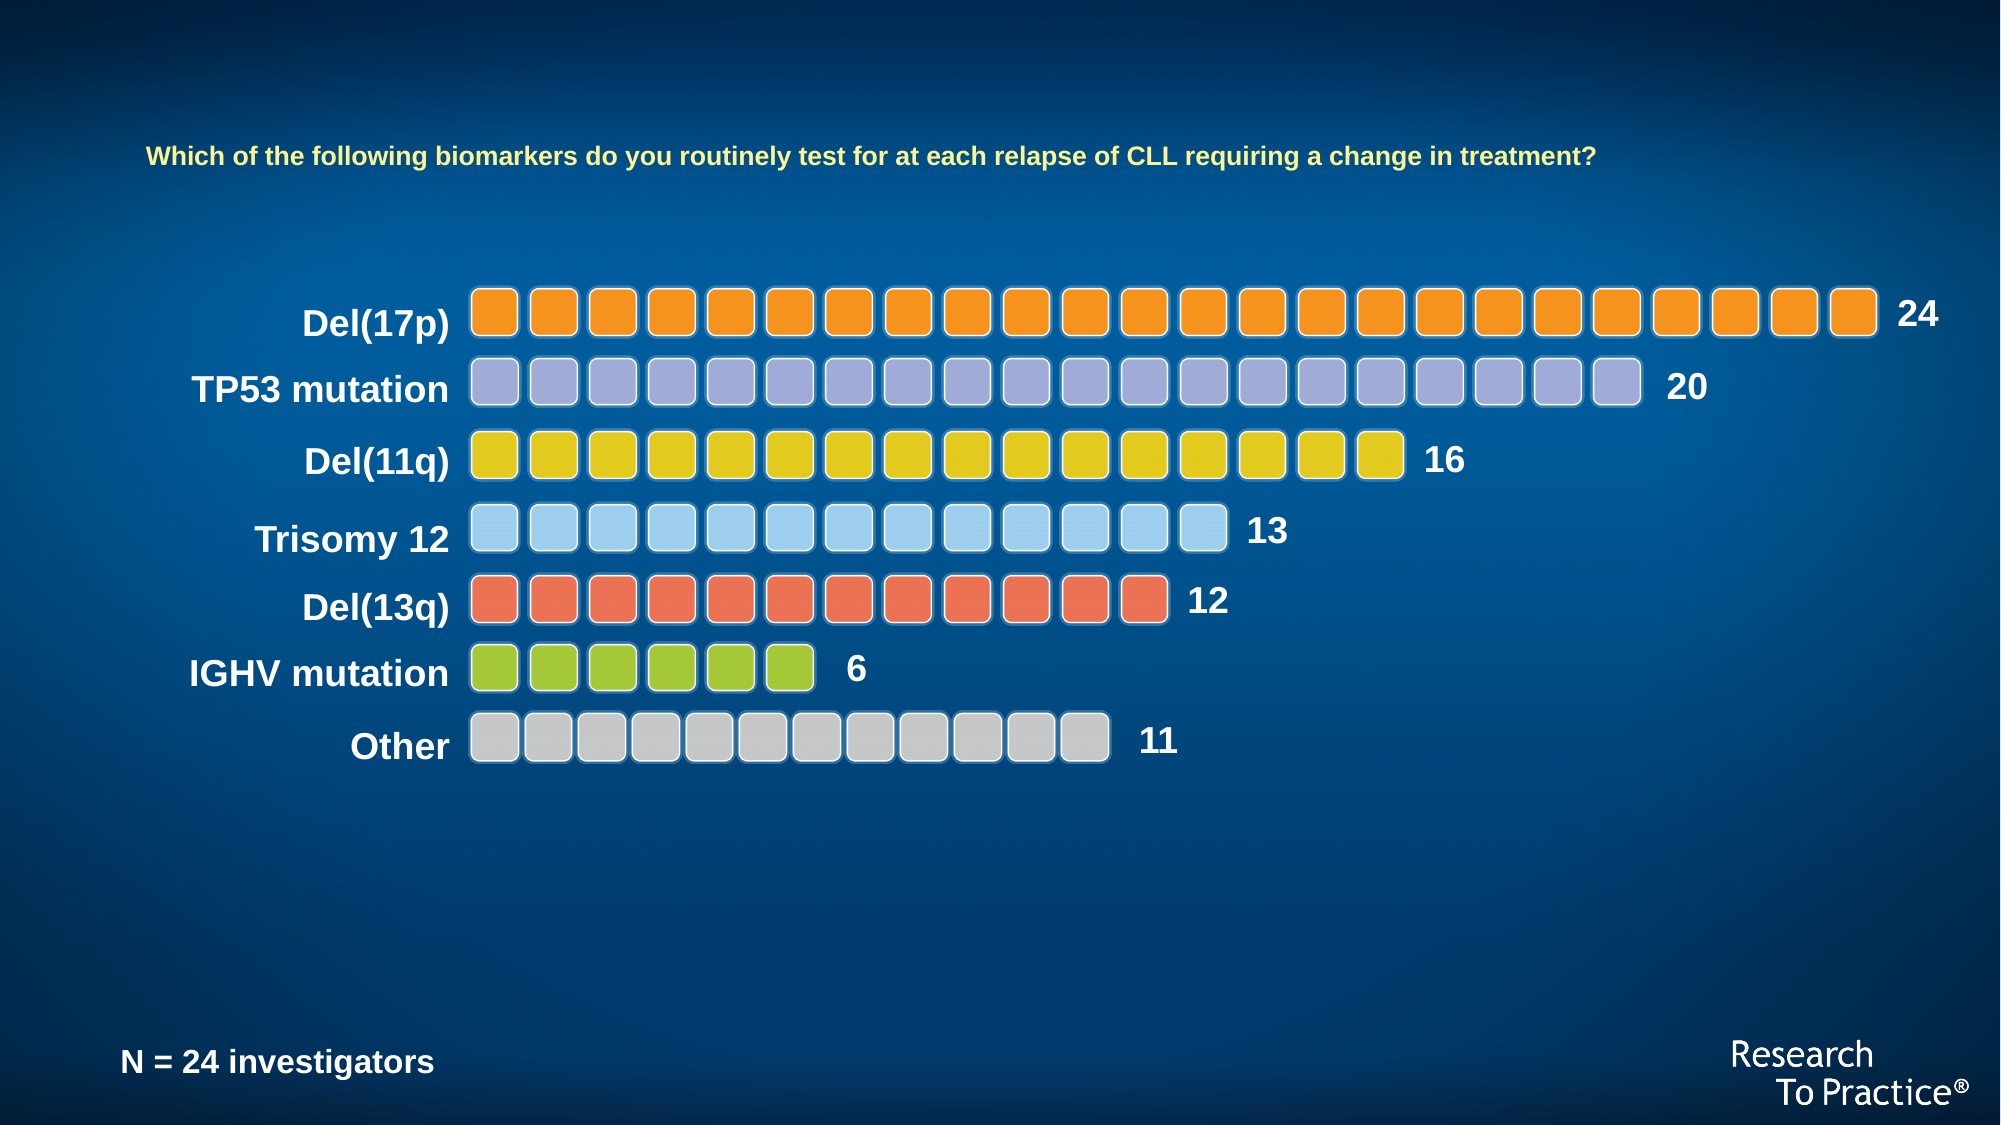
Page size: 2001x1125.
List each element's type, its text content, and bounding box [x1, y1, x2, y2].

text_box IGHV mutation [0, 635, 450, 707]
text_box Del(13q) [0, 571, 450, 635]
text_box 12 [1187, 572, 1338, 626]
text_box 16 [1423, 433, 1574, 482]
text_box Del(11q) [0, 430, 450, 488]
text_box 11 [1138, 713, 1289, 763]
text_box Trisomy 12 [0, 503, 450, 571]
text_box 20 [1666, 355, 1764, 413]
text_box 24 [1897, 285, 1987, 339]
text_box 13 [1246, 502, 1397, 554]
text_box Other [0, 711, 450, 779]
text_box Del(17p) [0, 289, 450, 352]
text_box N = 24 investigators [105, 999, 1381, 1125]
text_box TP53 mutation [0, 356, 450, 418]
text_box Which of the following biomarkers do you routinely test for at each relapse of CLL requiring a change in treatment? [131, 24, 1878, 250]
text_box 6 [846, 639, 997, 694]
picture [0, 0, 2001, 1125]
